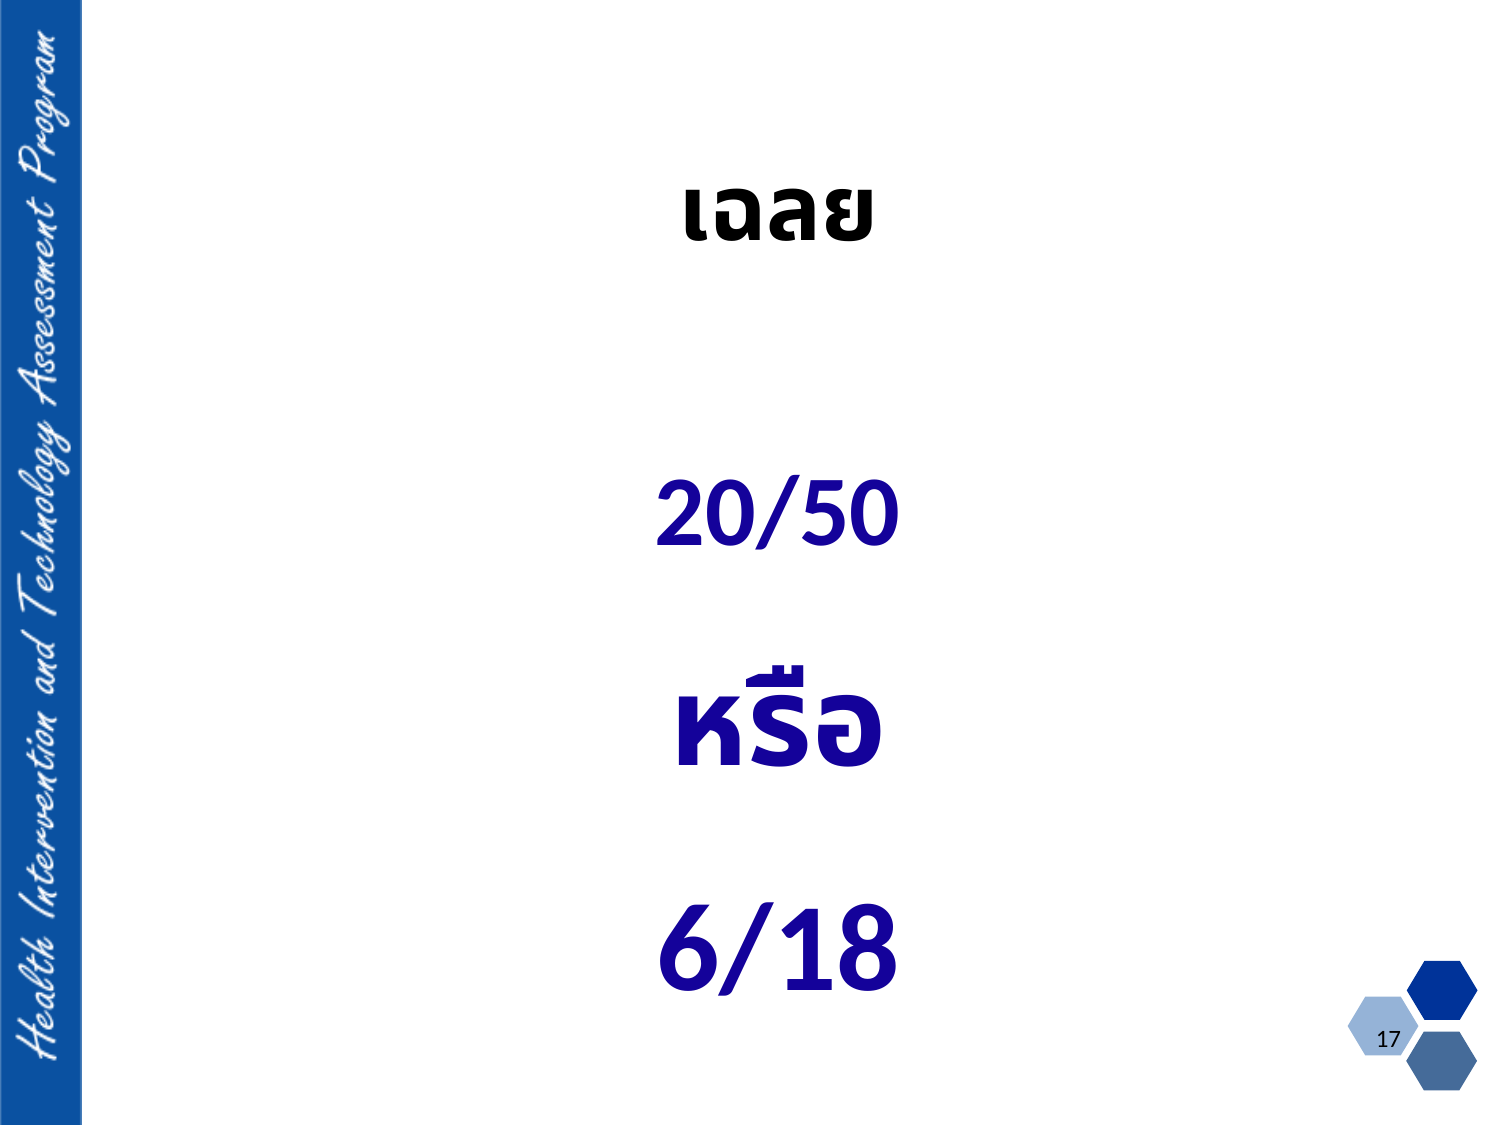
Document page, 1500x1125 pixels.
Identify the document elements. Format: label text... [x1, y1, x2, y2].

slide_number 17 [1335, 1007, 1417, 1068]
subtitle เฉลย [253, 42, 1305, 307]
picture [0, 0, 82, 1125]
title 20/50 หรือ 6/18 [140, 609, 1416, 927]
